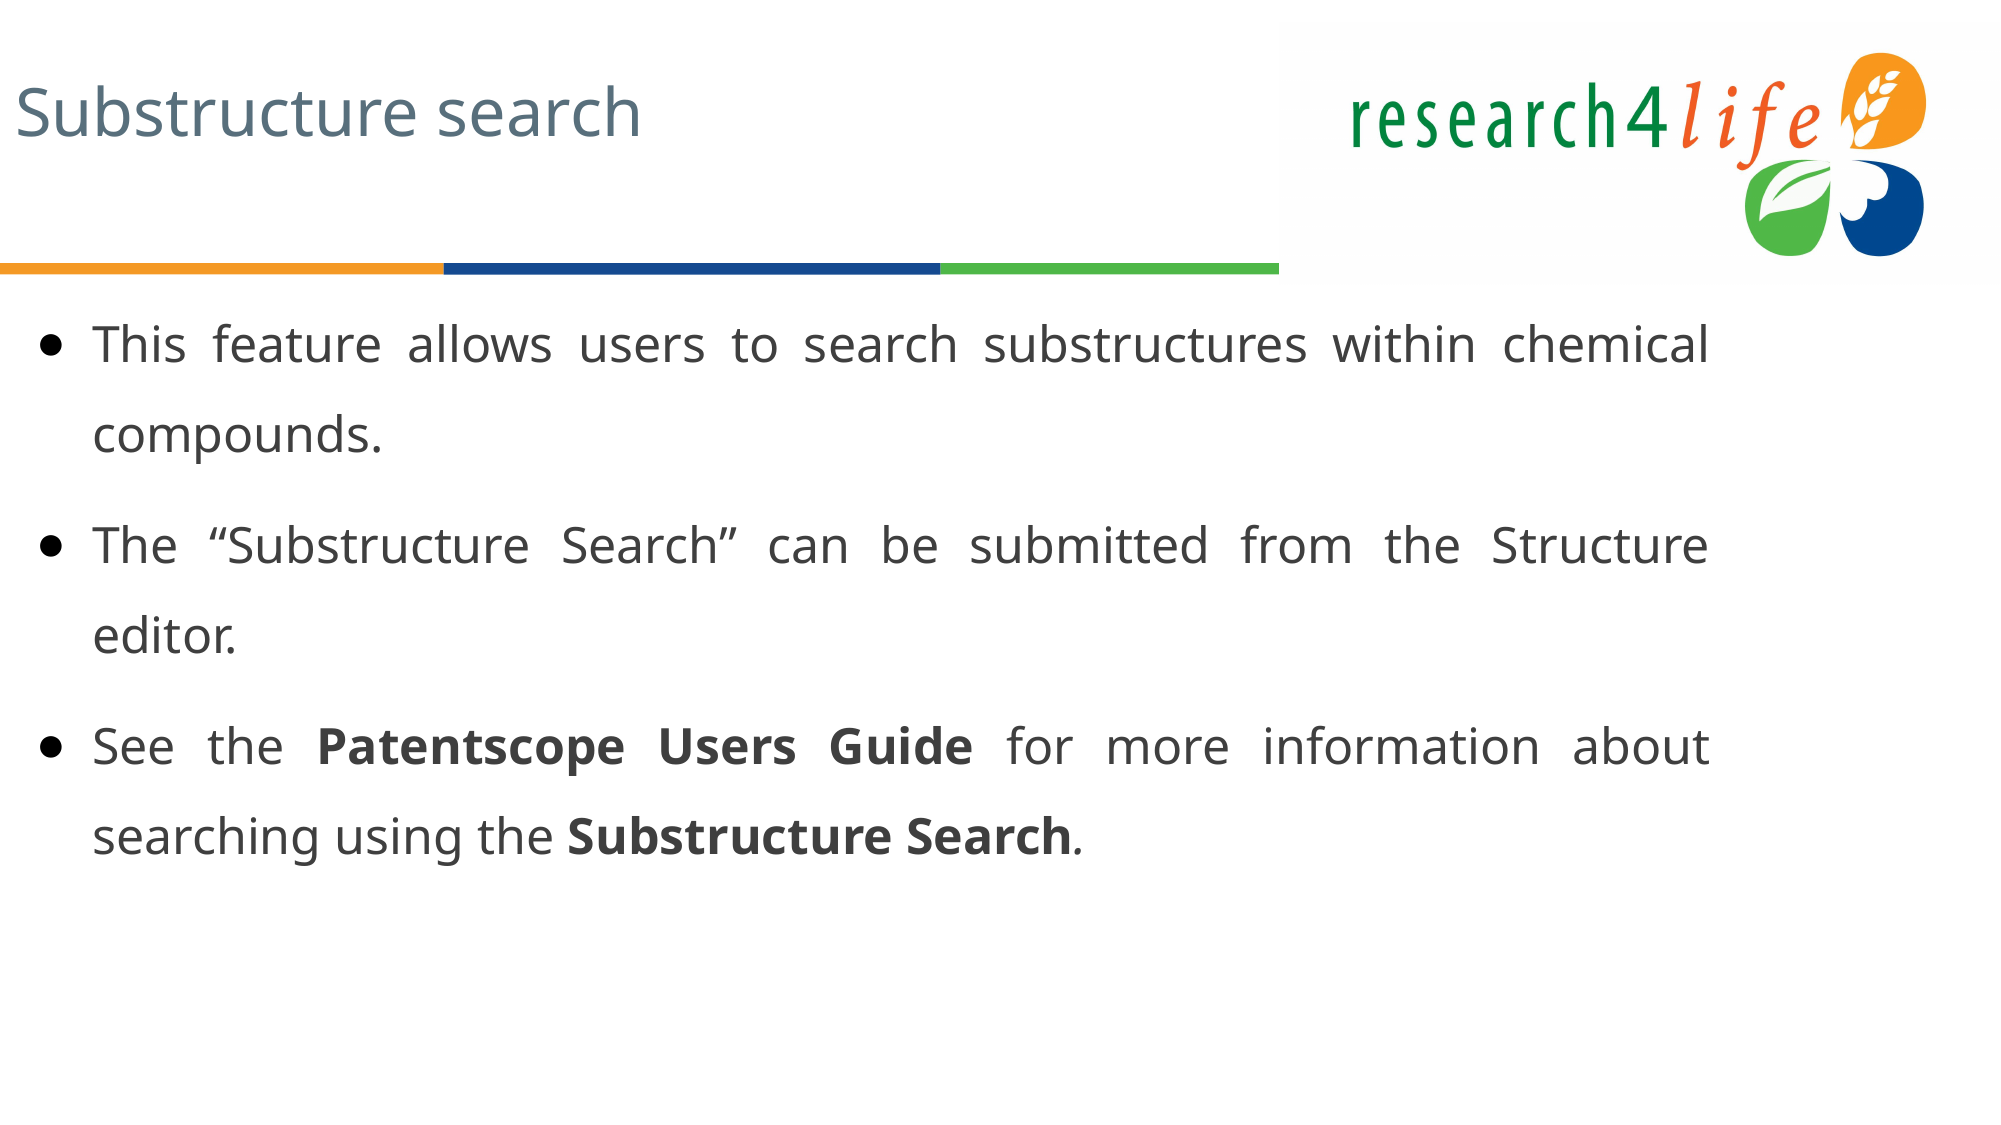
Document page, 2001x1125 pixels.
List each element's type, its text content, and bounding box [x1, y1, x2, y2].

list This feature allows users to search substructures within chemical compounds. The “Substructure Search” can be submitted from the Structure editor. See the Patentscope Users Guide for more information about searching using the Substructure Search. [0, 274, 1727, 1052]
picture [1279, 22, 2000, 285]
title Substructure search [0, 71, 1200, 250]
